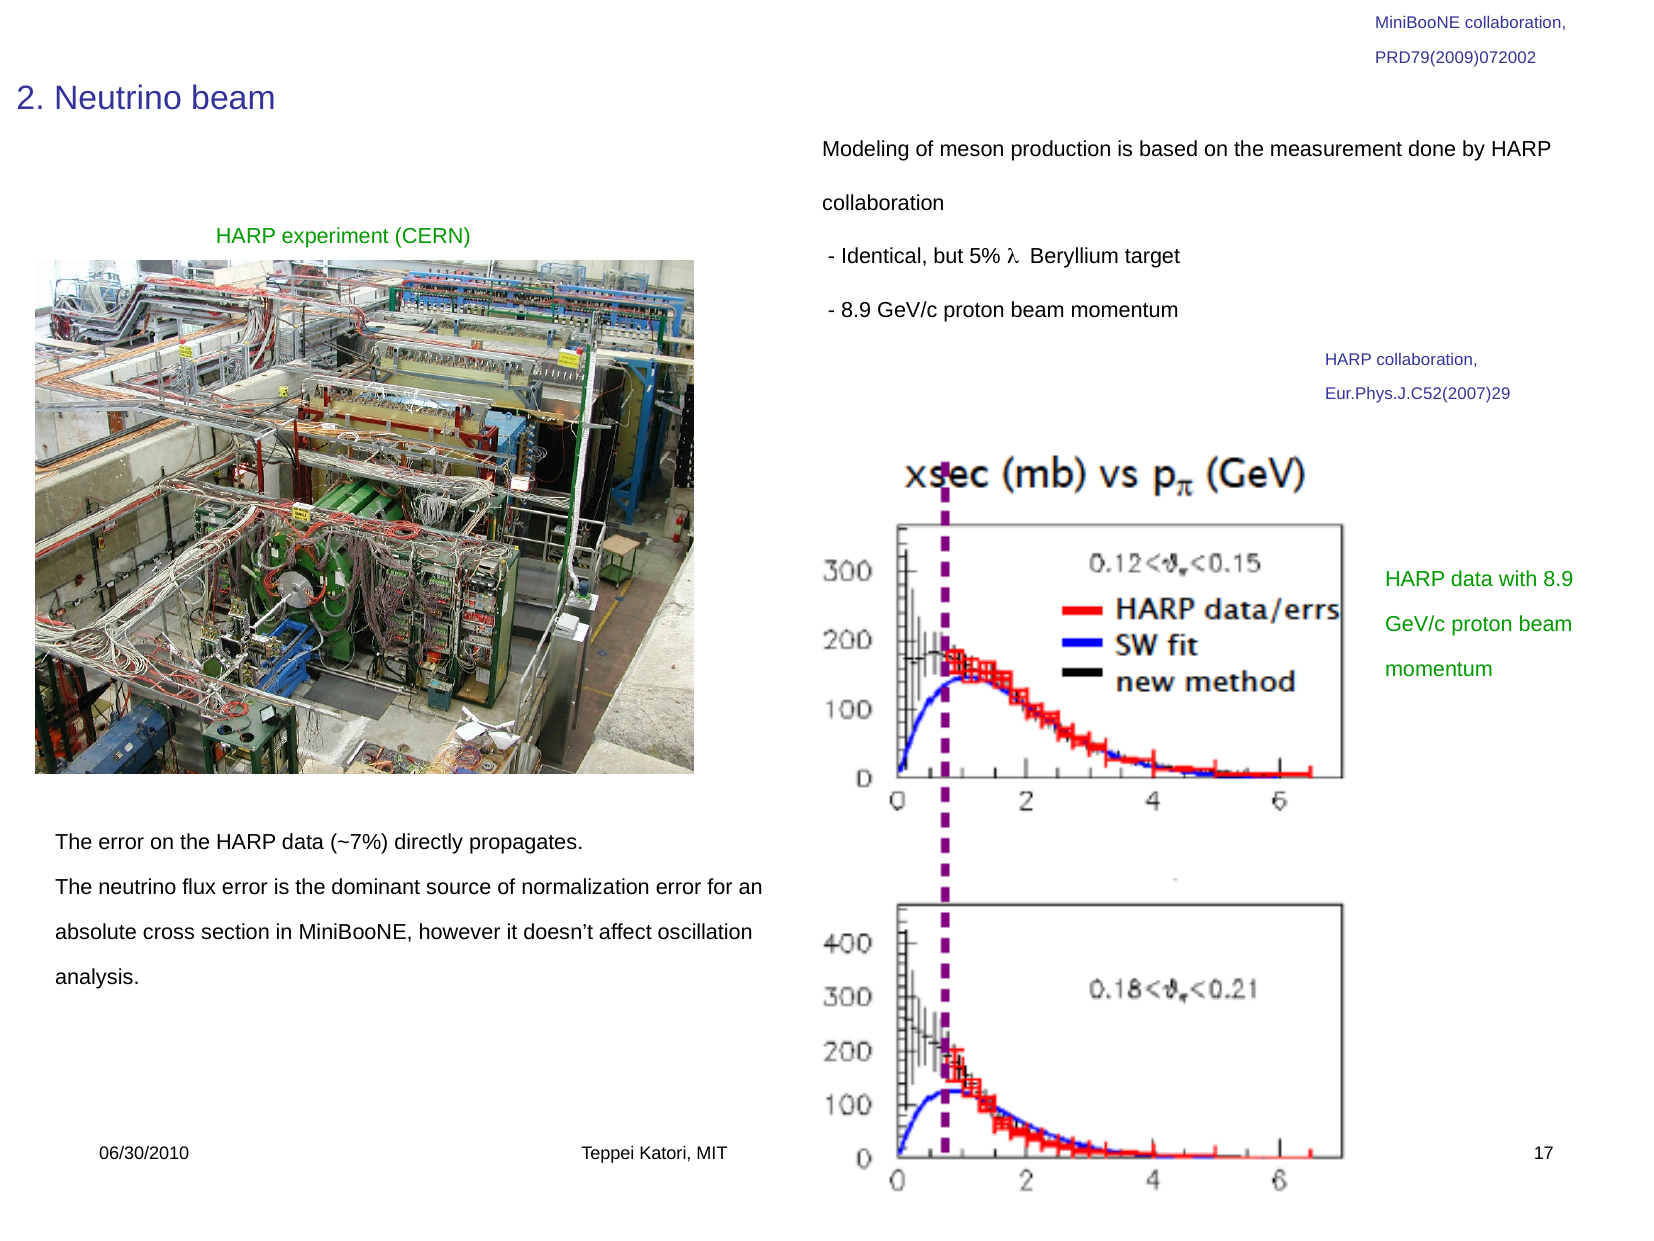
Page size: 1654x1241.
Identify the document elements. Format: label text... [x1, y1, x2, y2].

text_box 2. Neutrino beam [0, 0, 1654, 207]
text_box HARP data with 8.9 GeV/c proton beam momentum [1368, 551, 1654, 704]
slide_number 17 [1184, 1129, 1571, 1217]
text_box MiniBooNE collaboration, PRD79(2009)072002 [1358, 0, 1584, 87]
footer Teppei Katori, MIT [564, 1129, 1089, 1217]
text_box Modeling of meson production is based on the measurement done by HARP collaboration - Identical, but 5% l Beryllium target - 8.9 GeV/c proton beam momentum [821, 207, 1610, 337]
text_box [35, 209, 694, 774]
picture [814, 454, 1354, 1200]
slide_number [82, 1129, 469, 1217]
text_box The error on the HARP data (~7%) directly propagates. The neutrino flux error is the dominant source of normalization error for an absolute cross section in MiniBooNE, however it doesn’t affect oscillation analysis. [38, 815, 809, 1012]
text_box HARP collaboration, Eur.Phys.J.C52(2007)29 [1308, 336, 1528, 423]
